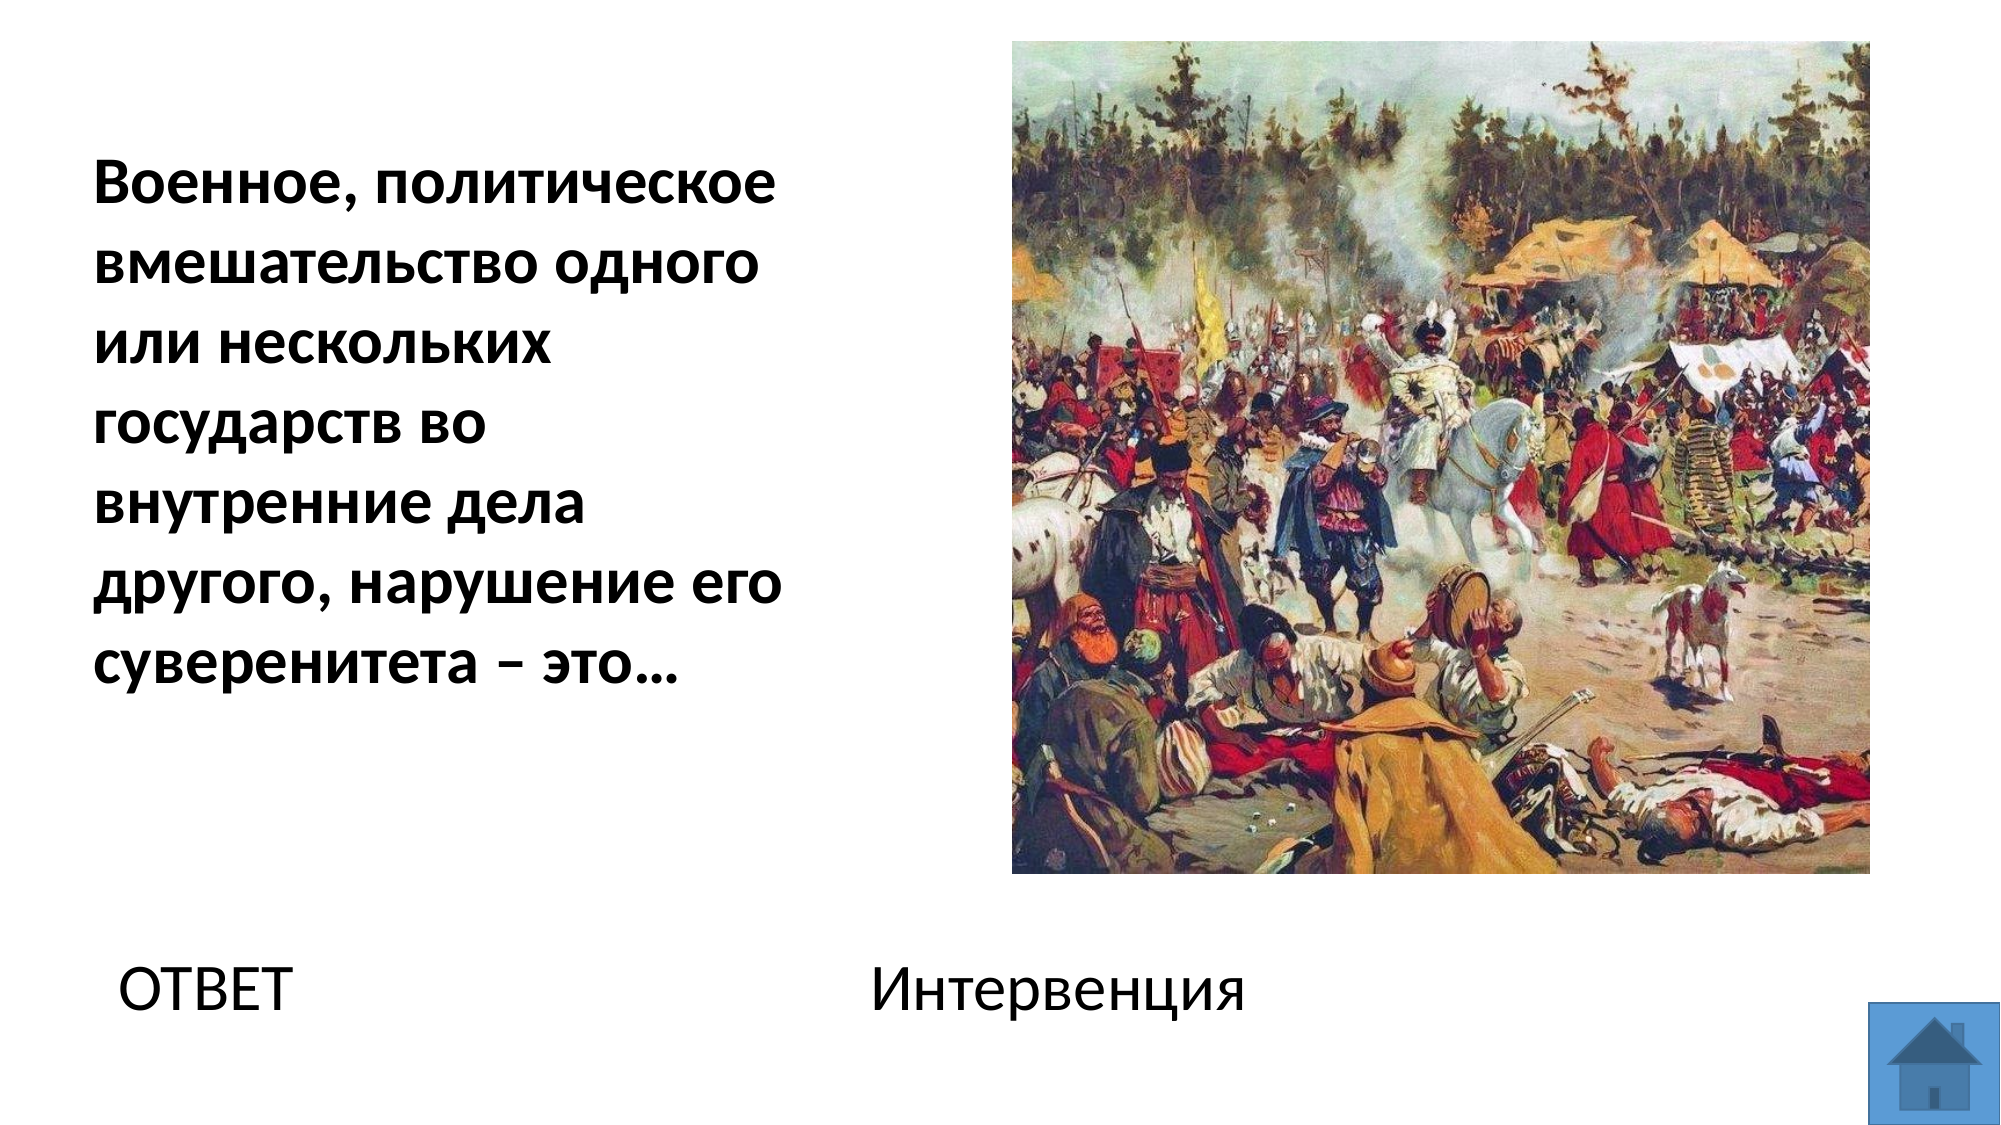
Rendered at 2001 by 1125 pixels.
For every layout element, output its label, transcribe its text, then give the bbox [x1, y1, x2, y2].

text_box Интервенция [855, 936, 1633, 1031]
text_box [1868, 1002, 2000, 1125]
text_box ОТВЕТ [103, 936, 352, 1031]
picture [1012, 41, 1870, 874]
text_box Военное, политическое вмешательство одного или нескольких государств во внутренние дела другого, нарушение его суверенитета – это… [78, 129, 856, 705]
